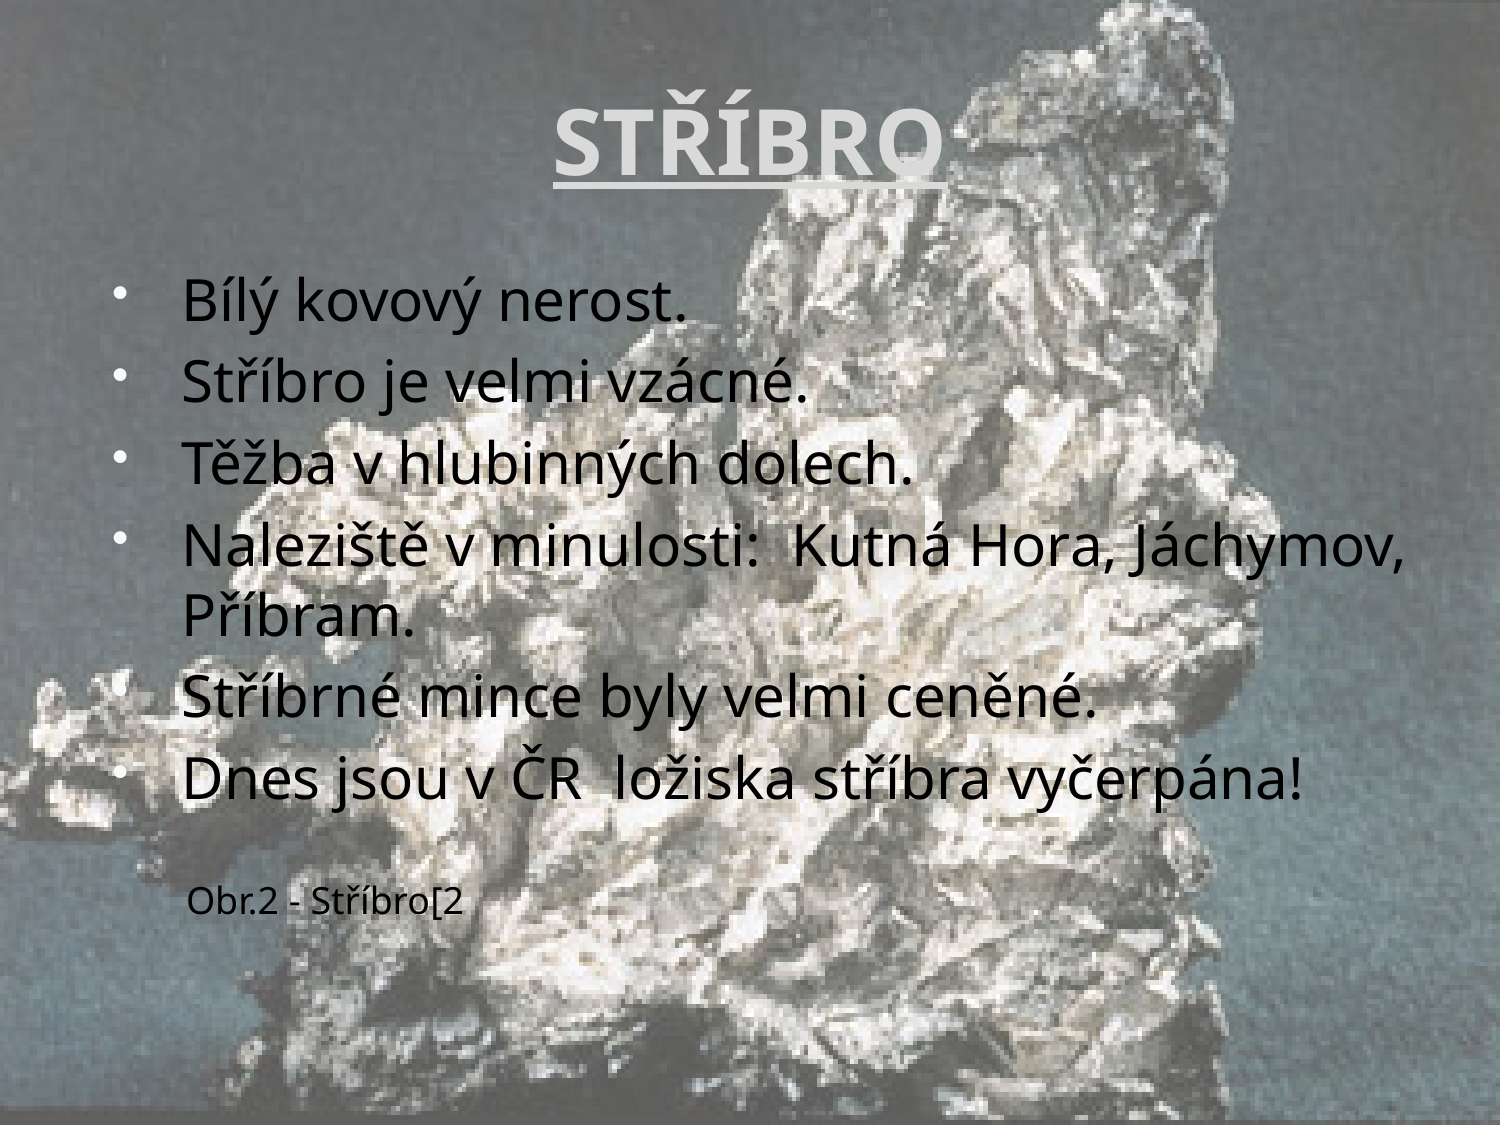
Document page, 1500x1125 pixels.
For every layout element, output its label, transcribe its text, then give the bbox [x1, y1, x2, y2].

title STŘÍBRO [75, 45, 1425, 233]
list Bílý kovový nerost. Stříbro je velmi vzácné. Těžba v hlubinných dolech. Naleziště v minulosti: Kutná Hora, Jáchymov, Příbram. Stříbrné mince byly velmi ceněné. Dnes jsou v ČR ložiska stříbra vyčerpána! [76, 255, 1427, 1028]
